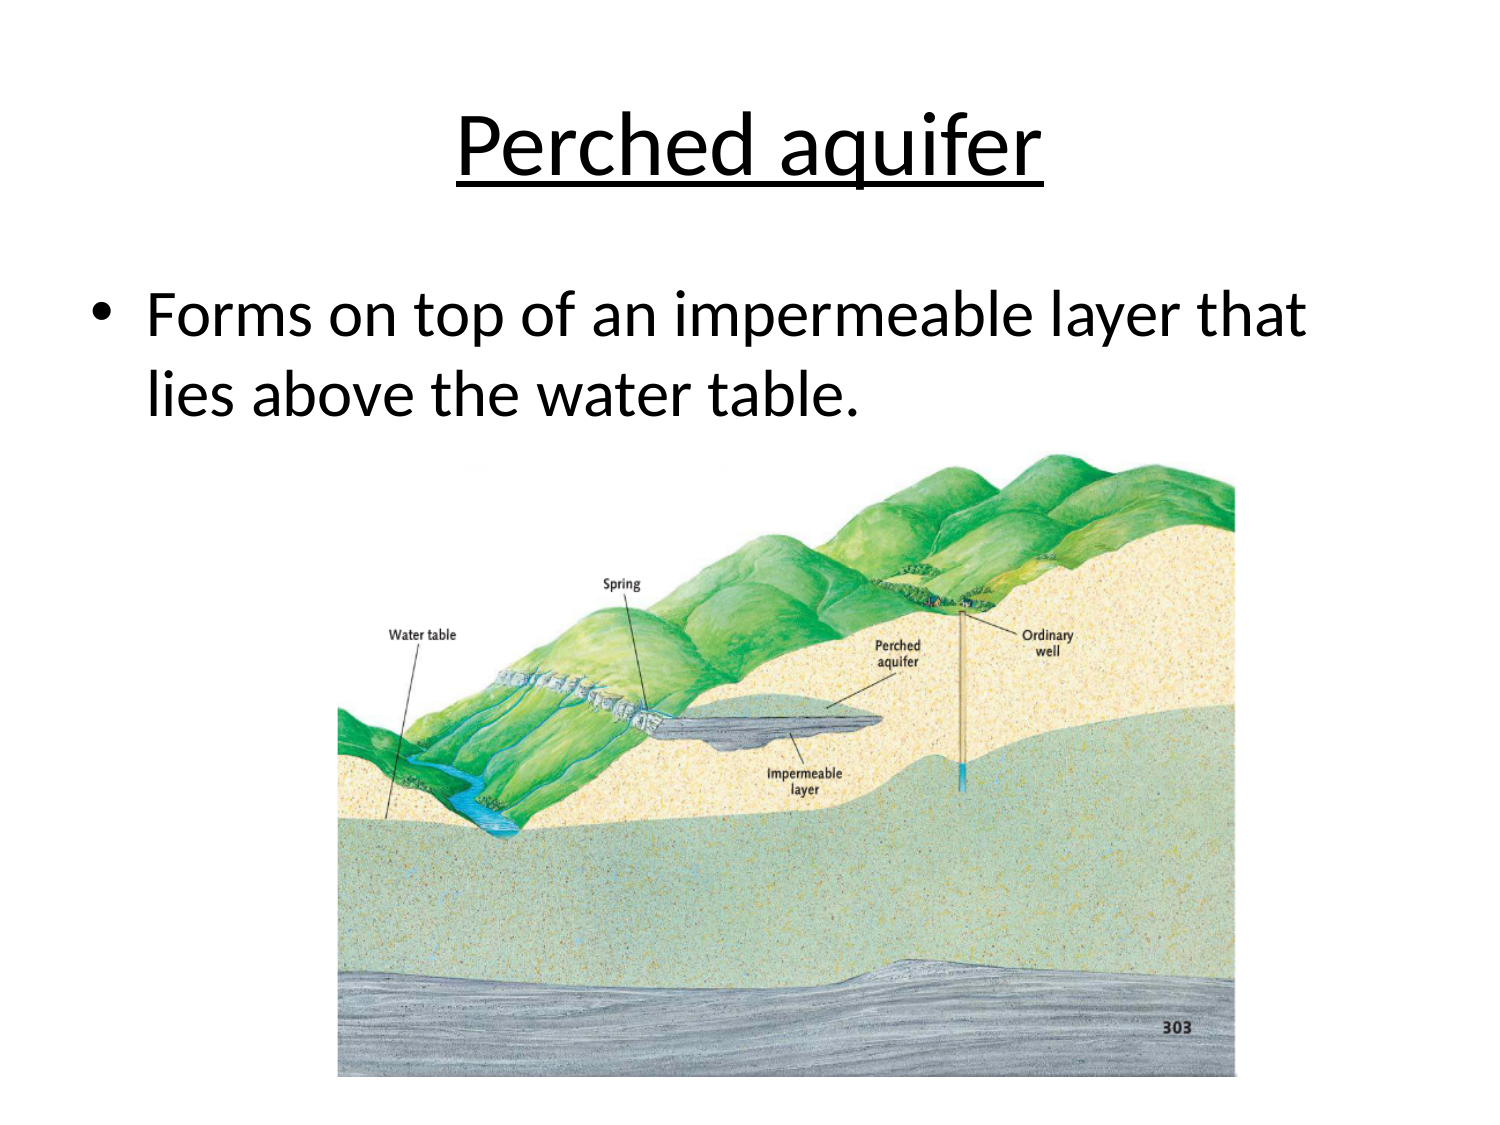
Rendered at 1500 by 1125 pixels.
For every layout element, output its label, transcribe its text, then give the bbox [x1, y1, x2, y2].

list Forms on top of an impermeable layer that lies above the water table. [75, 262, 1425, 1005]
title Perched aquifer [75, 45, 1425, 233]
picture [337, 449, 1238, 1077]
